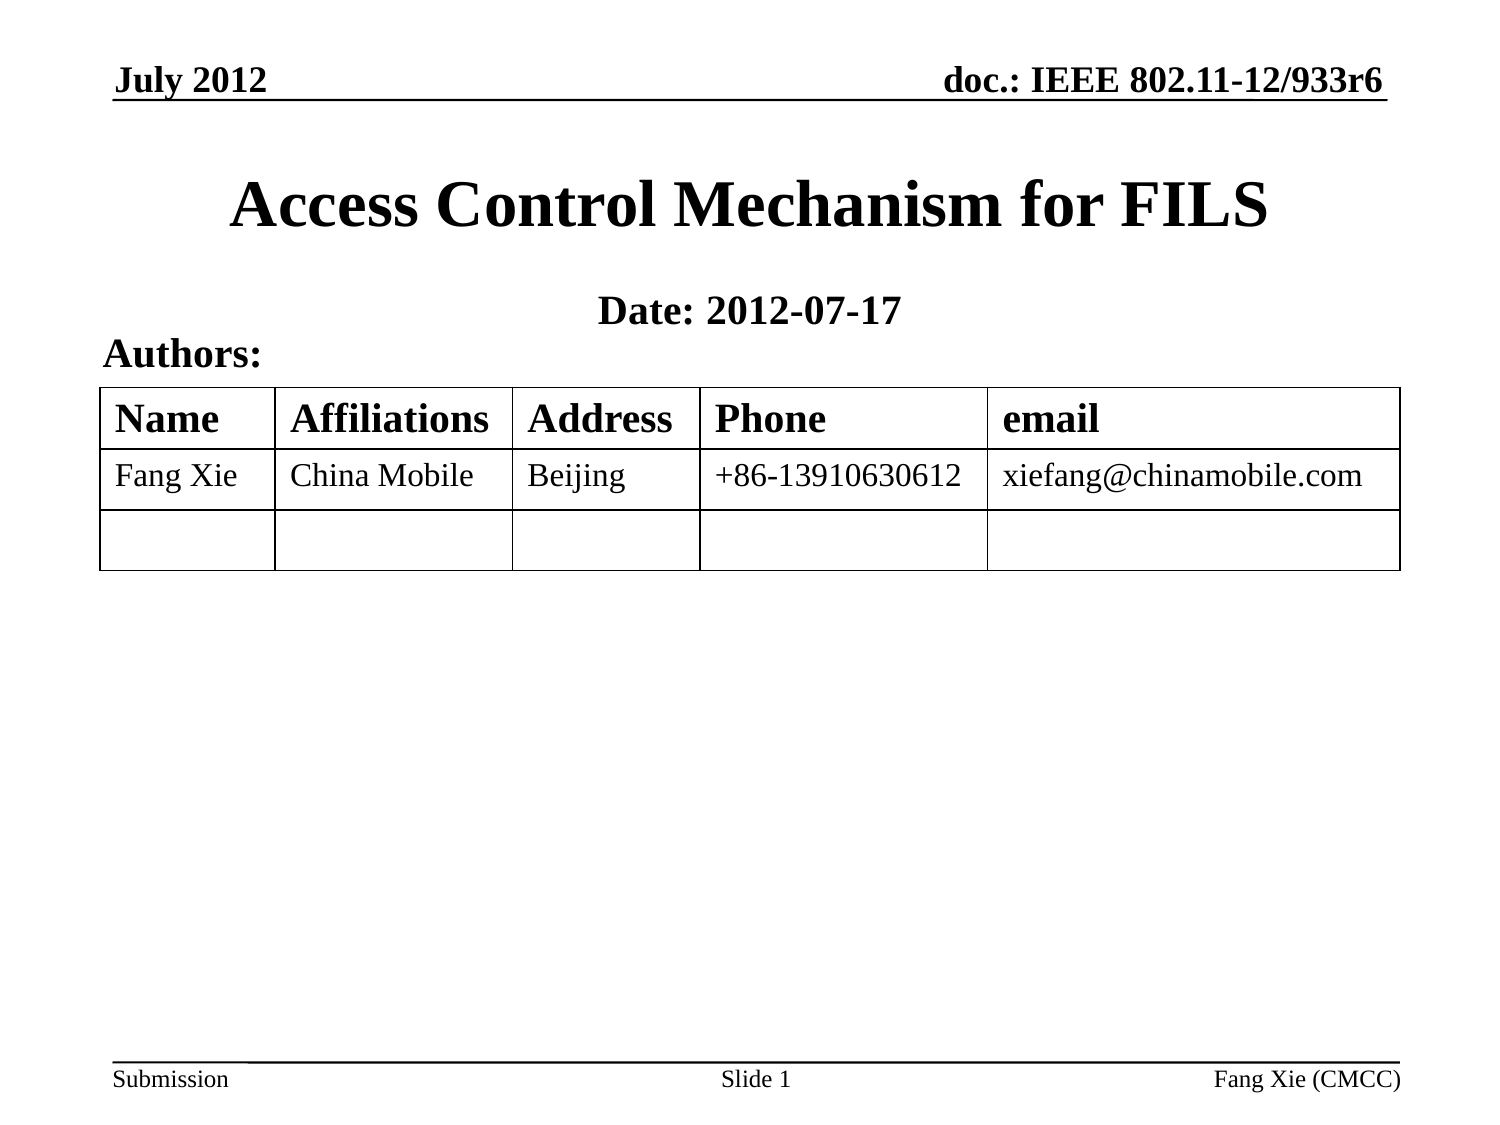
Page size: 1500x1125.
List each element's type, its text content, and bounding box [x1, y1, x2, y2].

text_box Authors: [87, 318, 325, 381]
table_cell xiefang@chinamobile.com [988, 450, 1399, 509]
footer Fang Xie (CMCC) [1199, 1061, 1402, 1093]
table_cell China Mobile [276, 450, 512, 509]
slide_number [114, 54, 270, 101]
table_header Address [513, 388, 699, 448]
slide_number Slide 1 [712, 1061, 800, 1093]
table_cell Fang Xie [101, 450, 274, 509]
table_cell Beijing [513, 450, 699, 509]
table_header Name [101, 388, 274, 448]
table_cell [701, 511, 987, 570]
table_cell [101, 511, 274, 570]
table_header email [988, 388, 1399, 448]
table_cell [513, 511, 699, 570]
table_cell +86-13910630612 [701, 450, 987, 509]
table_header Phone [701, 388, 987, 448]
table_cell [276, 511, 512, 570]
title Access Control Mechanism for FILS [112, 112, 1388, 274]
list Date: 2012-07-17 [112, 274, 1388, 338]
table_header Affiliations [276, 388, 512, 448]
table_cell [988, 511, 1399, 570]
